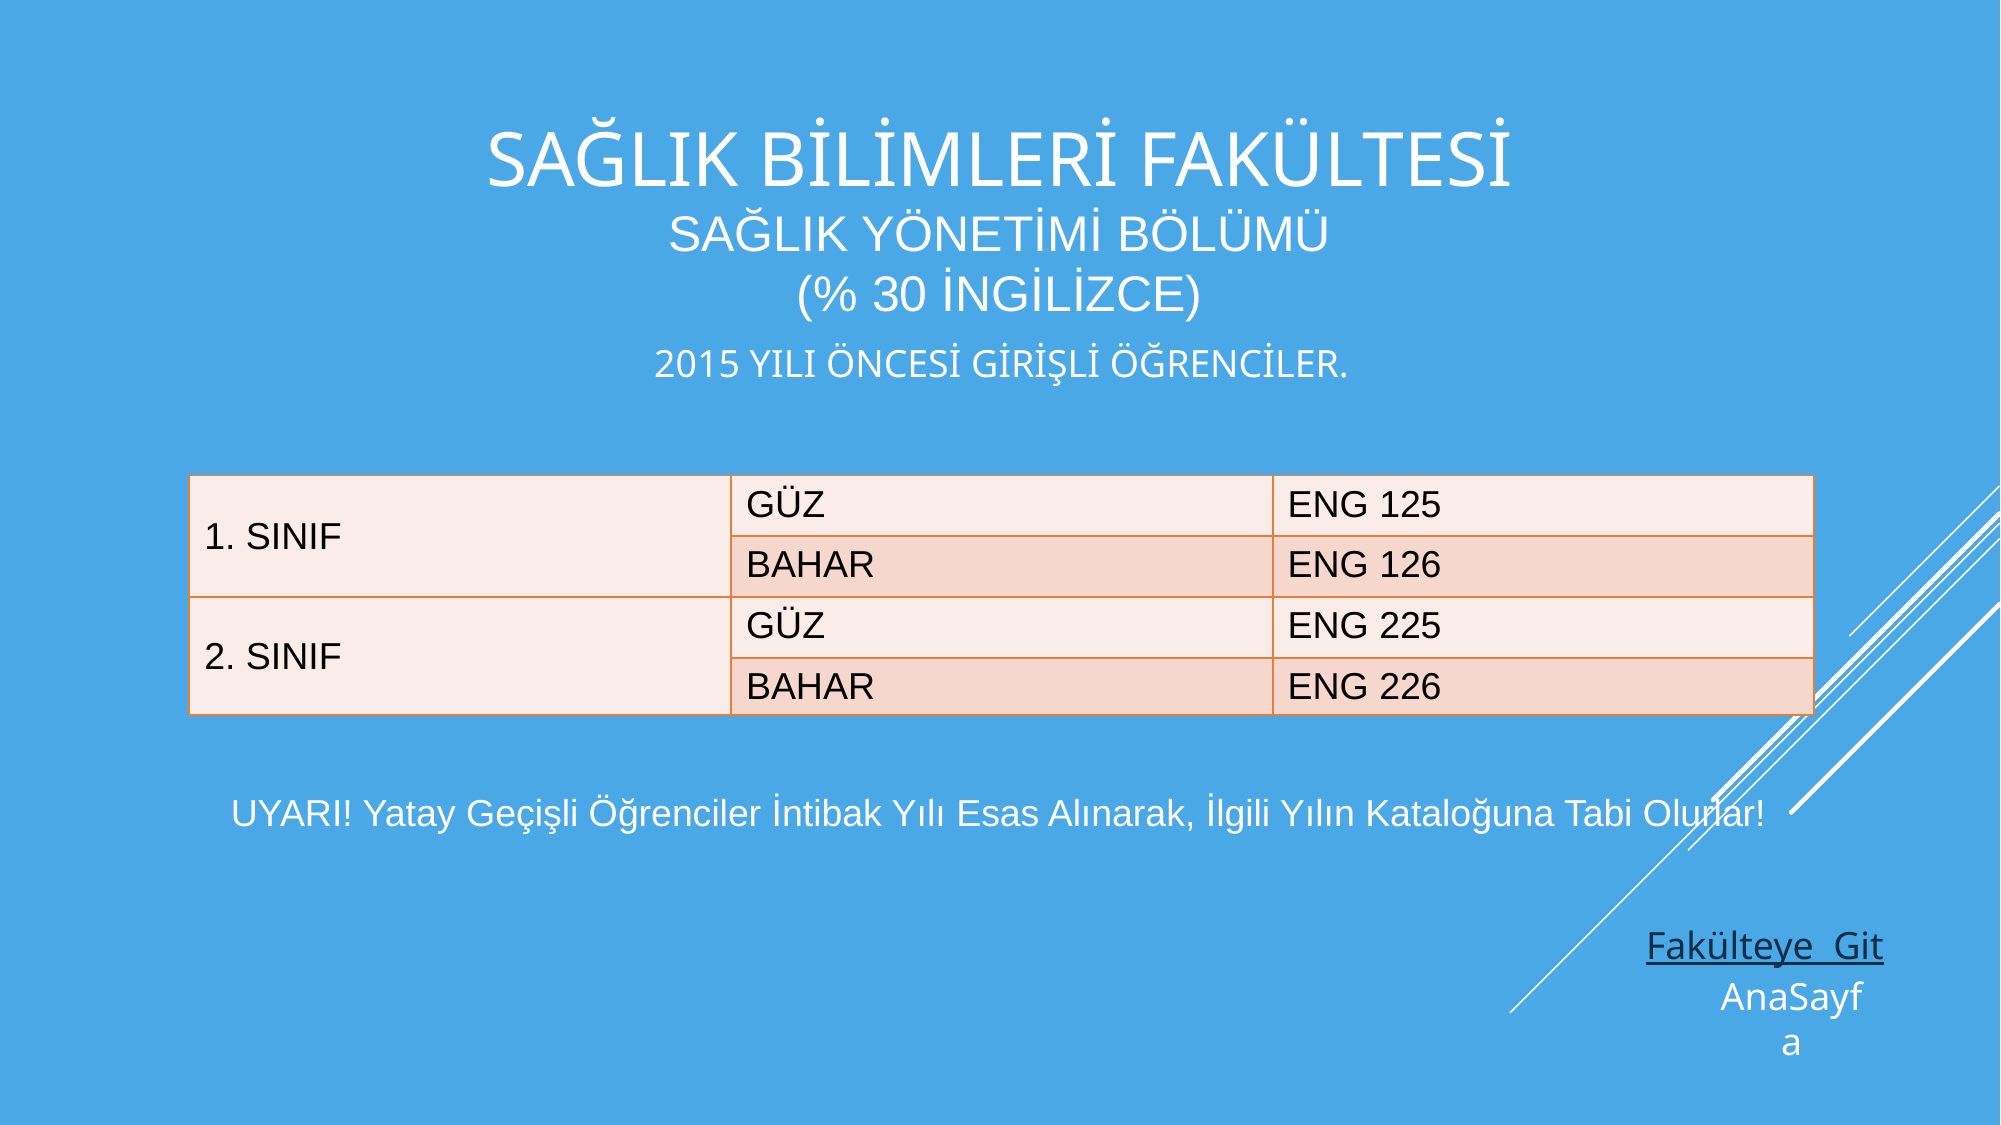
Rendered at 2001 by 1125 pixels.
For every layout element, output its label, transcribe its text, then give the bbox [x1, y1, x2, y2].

table_cell ENG 225 [1274, 598, 1813, 657]
table_header 1. SINIF [190, 476, 730, 596]
table_cell 2. SINIF [190, 598, 730, 714]
title SAĞLIK BİLİMLERİ FAKÜLTESİ SAĞLIK YÖNETİMİ BÖLÜMÜ (% 30 İNGİLİZCE) [187, 101, 1813, 331]
table_cell ENG 126 [1274, 537, 1813, 596]
table_header GÜZ [732, 476, 1272, 535]
text_box AnaSayfa [1696, 981, 1887, 1071]
table_cell GÜZ [732, 598, 1272, 657]
table_cell BAHAR [732, 537, 1272, 596]
text_box Fakülteye Git [1631, 914, 1899, 981]
table_header ENG 125 [1274, 476, 1813, 535]
text_box 2015 YILI ÖNCESİ GİRİŞLİ ÖĞRENCİLER. [355, 332, 1649, 393]
text_box UYARI! Yatay Geçişli Öğrenciler İntibak Yılı Esas Alınarak, İlgili Yılın Kataloğuna Tabi Olurlar! [216, 781, 1788, 842]
table_cell ENG 226 [1274, 659, 1813, 714]
table_cell BAHAR [732, 659, 1272, 714]
